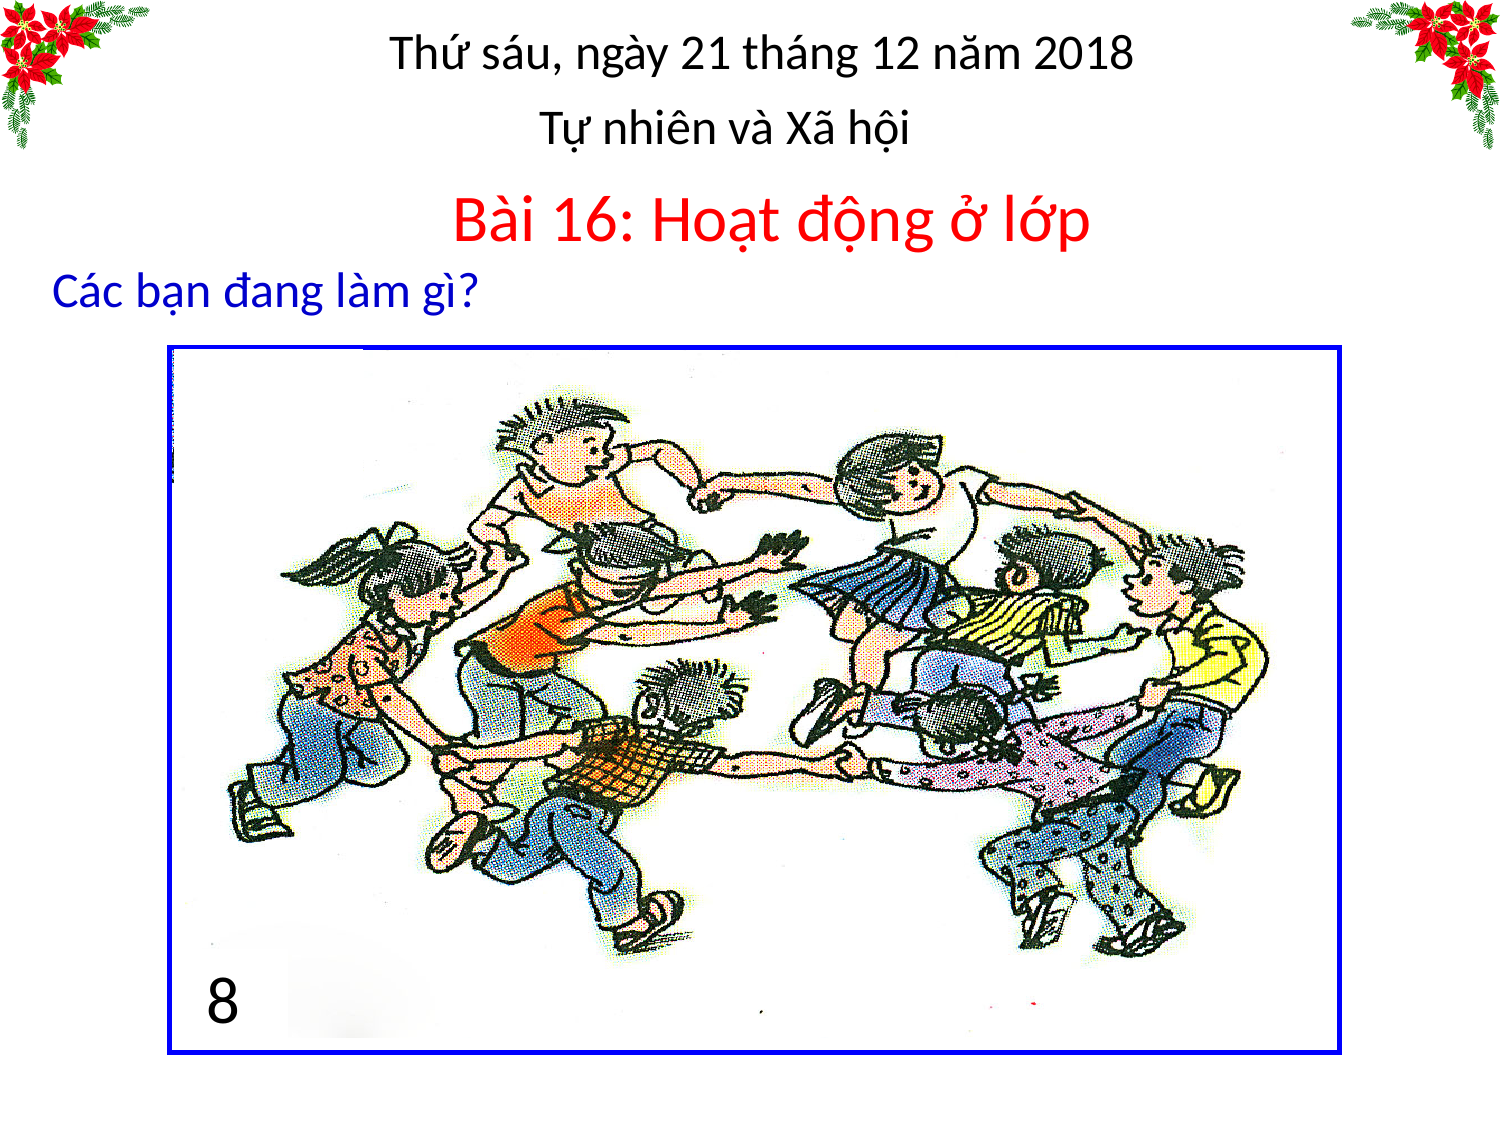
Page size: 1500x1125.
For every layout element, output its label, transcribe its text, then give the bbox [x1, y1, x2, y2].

text_box Các bạn đang làm gì? [37, 249, 1188, 325]
text_box Thứ sáu, ngày 21 tháng 12 năm 2018 [249, 12, 1275, 88]
text_box Bài 16: Hoạt động ở lớp [422, 167, 1108, 249]
picture [171, 349, 1338, 1051]
picture [0, 0, 151, 150]
text_box Tự nhiên và Xã hội [524, 88, 1038, 163]
picture [1349, 0, 1500, 150]
